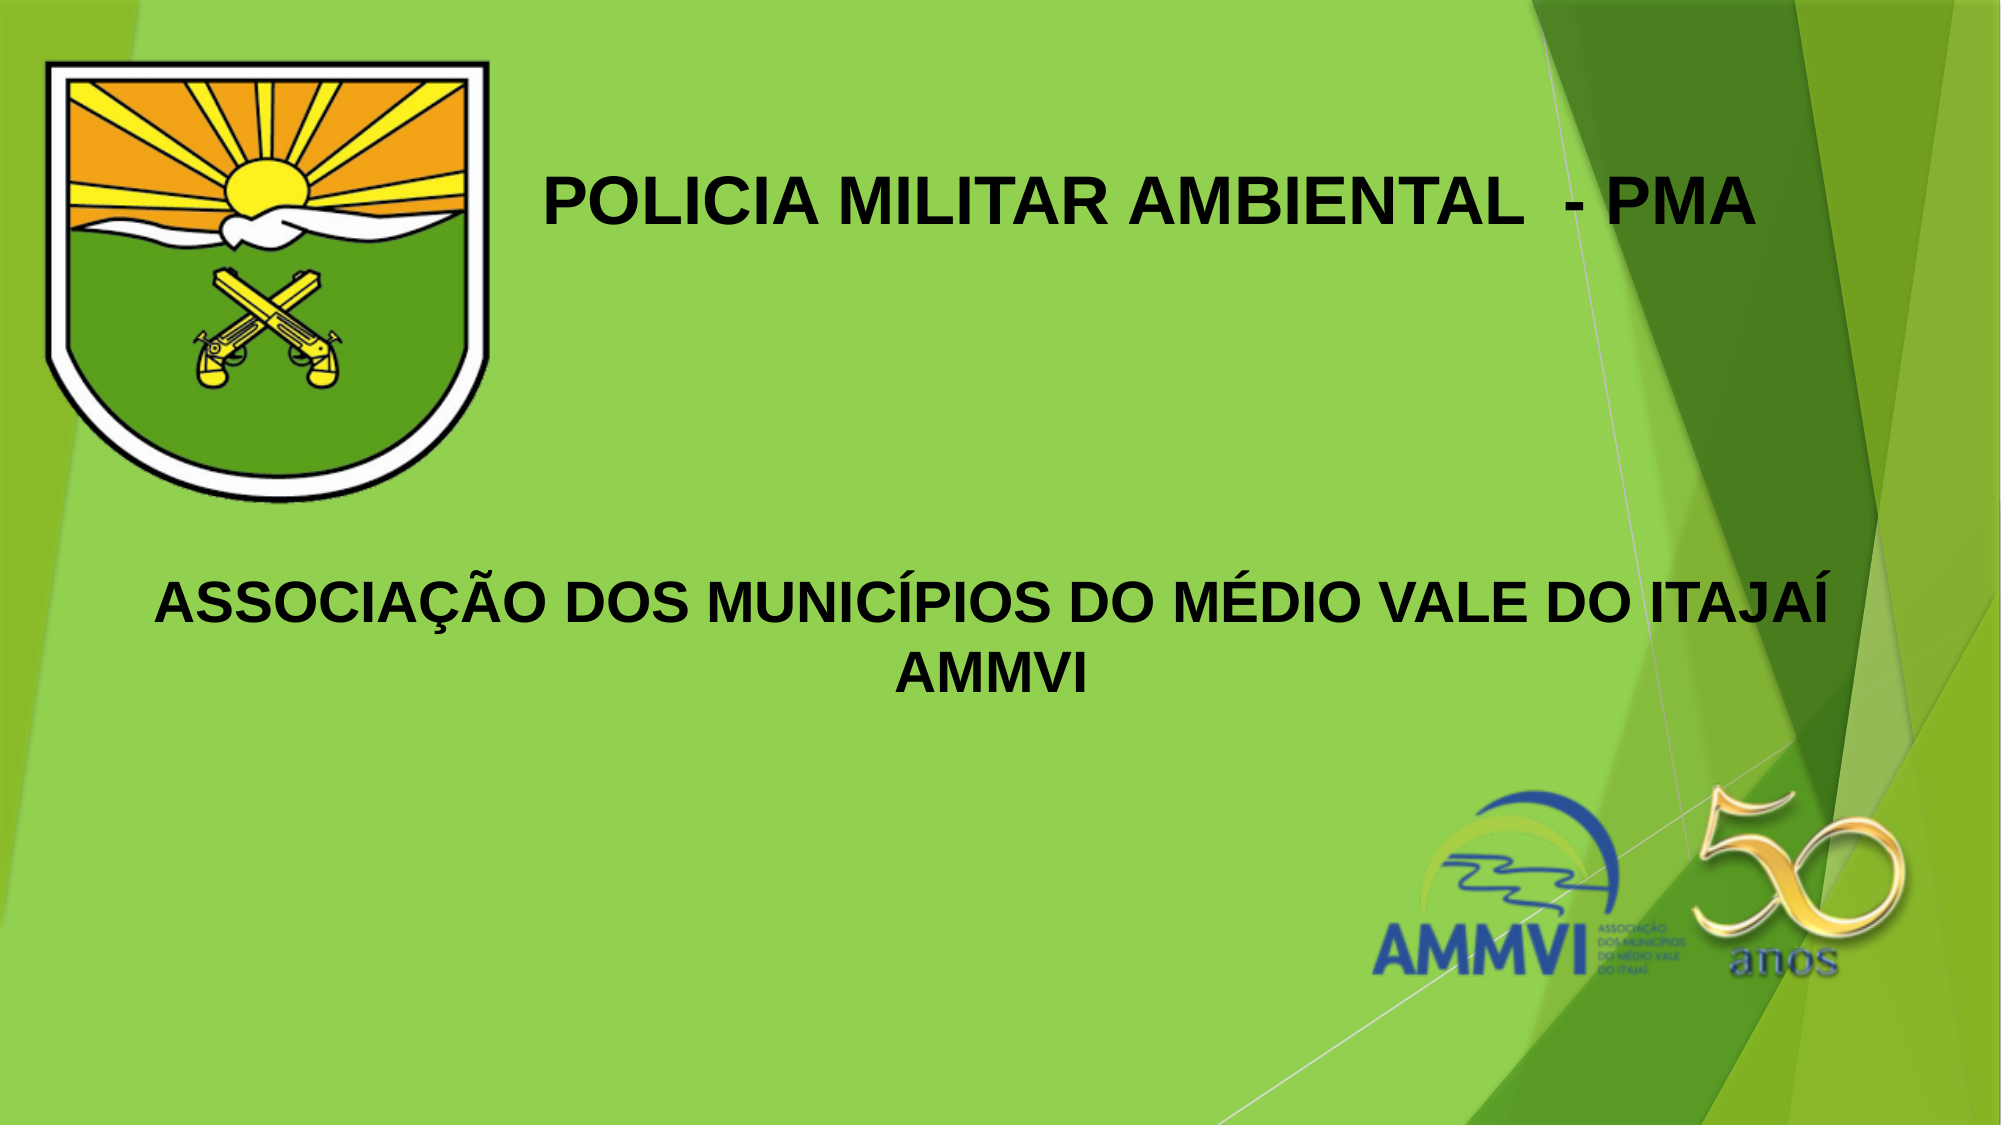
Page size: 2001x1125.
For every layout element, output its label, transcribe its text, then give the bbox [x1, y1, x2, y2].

text_box POLICIA MILITAR AMBIENTAL - PMA [531, 148, 1805, 246]
picture [24, 53, 527, 507]
text_box ASSOCIAÇÃO DOS MUNICÍPIOS DO MÉDIO VALE DO ITAJAÍ AMMVI [138, 557, 1862, 712]
picture [1372, 692, 1919, 1077]
